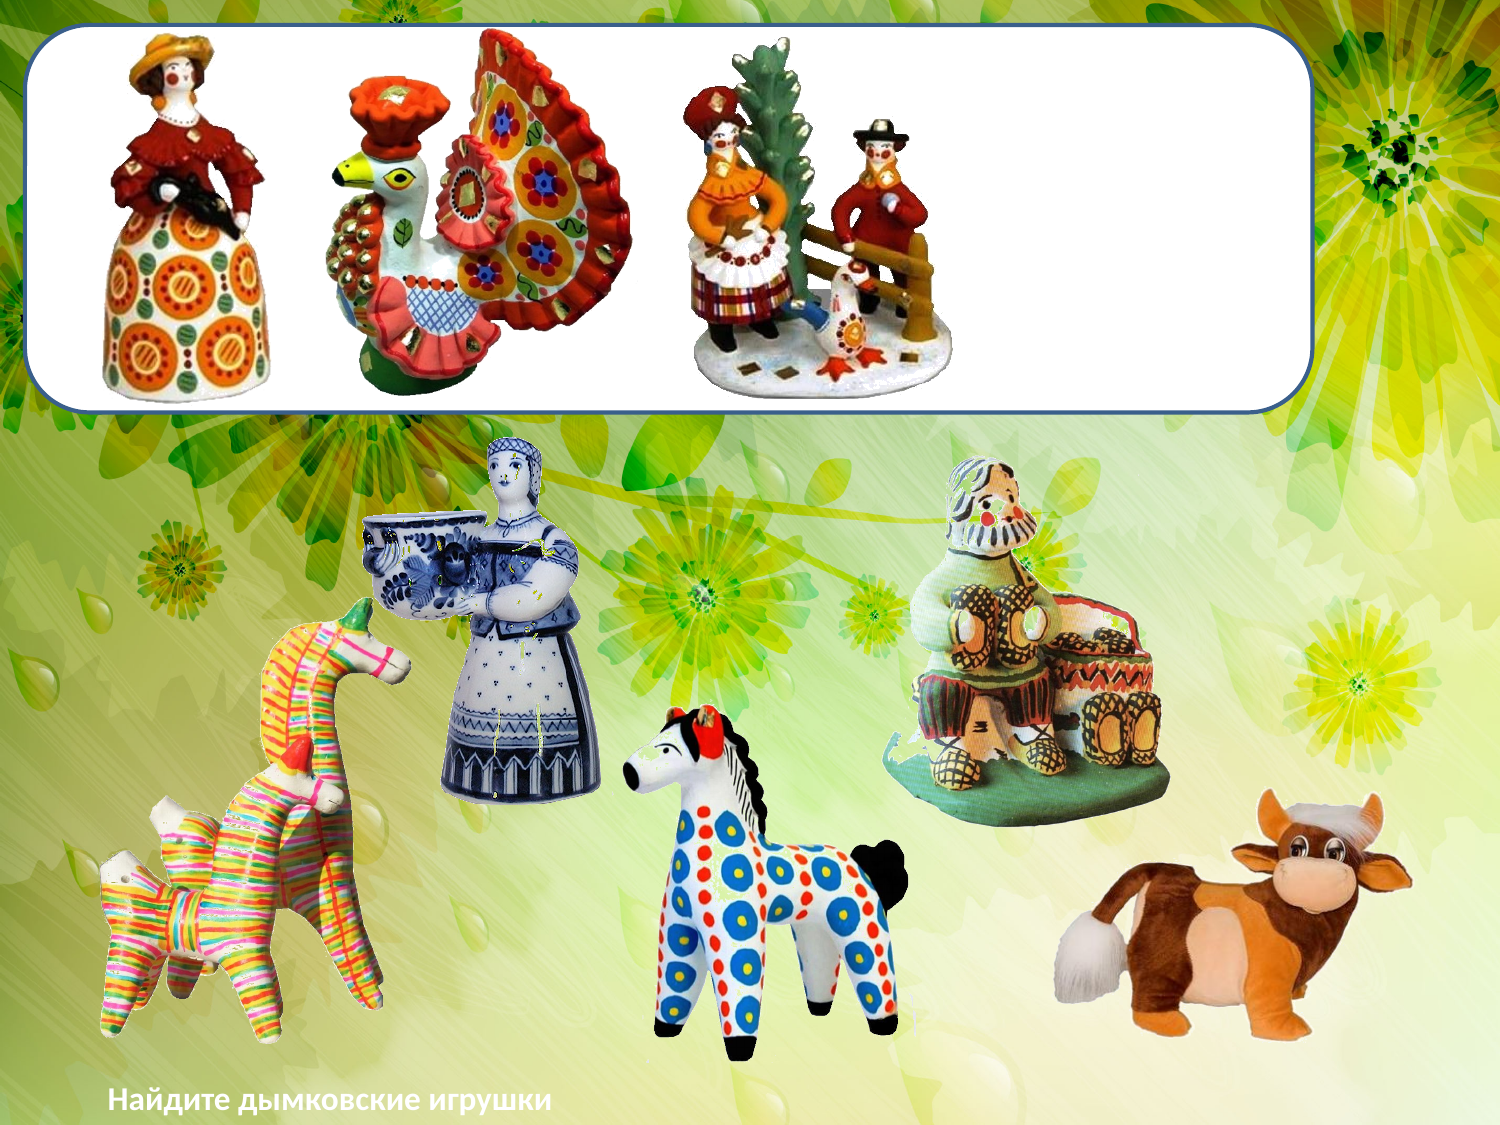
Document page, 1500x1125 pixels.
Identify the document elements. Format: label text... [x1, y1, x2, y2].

picture [0, 0, 1500, 1125]
text_box Найдите дымковские игрушки [92, 1069, 568, 1125]
text_box [22, 22, 91, 415]
text_box [281, 22, 1315, 415]
